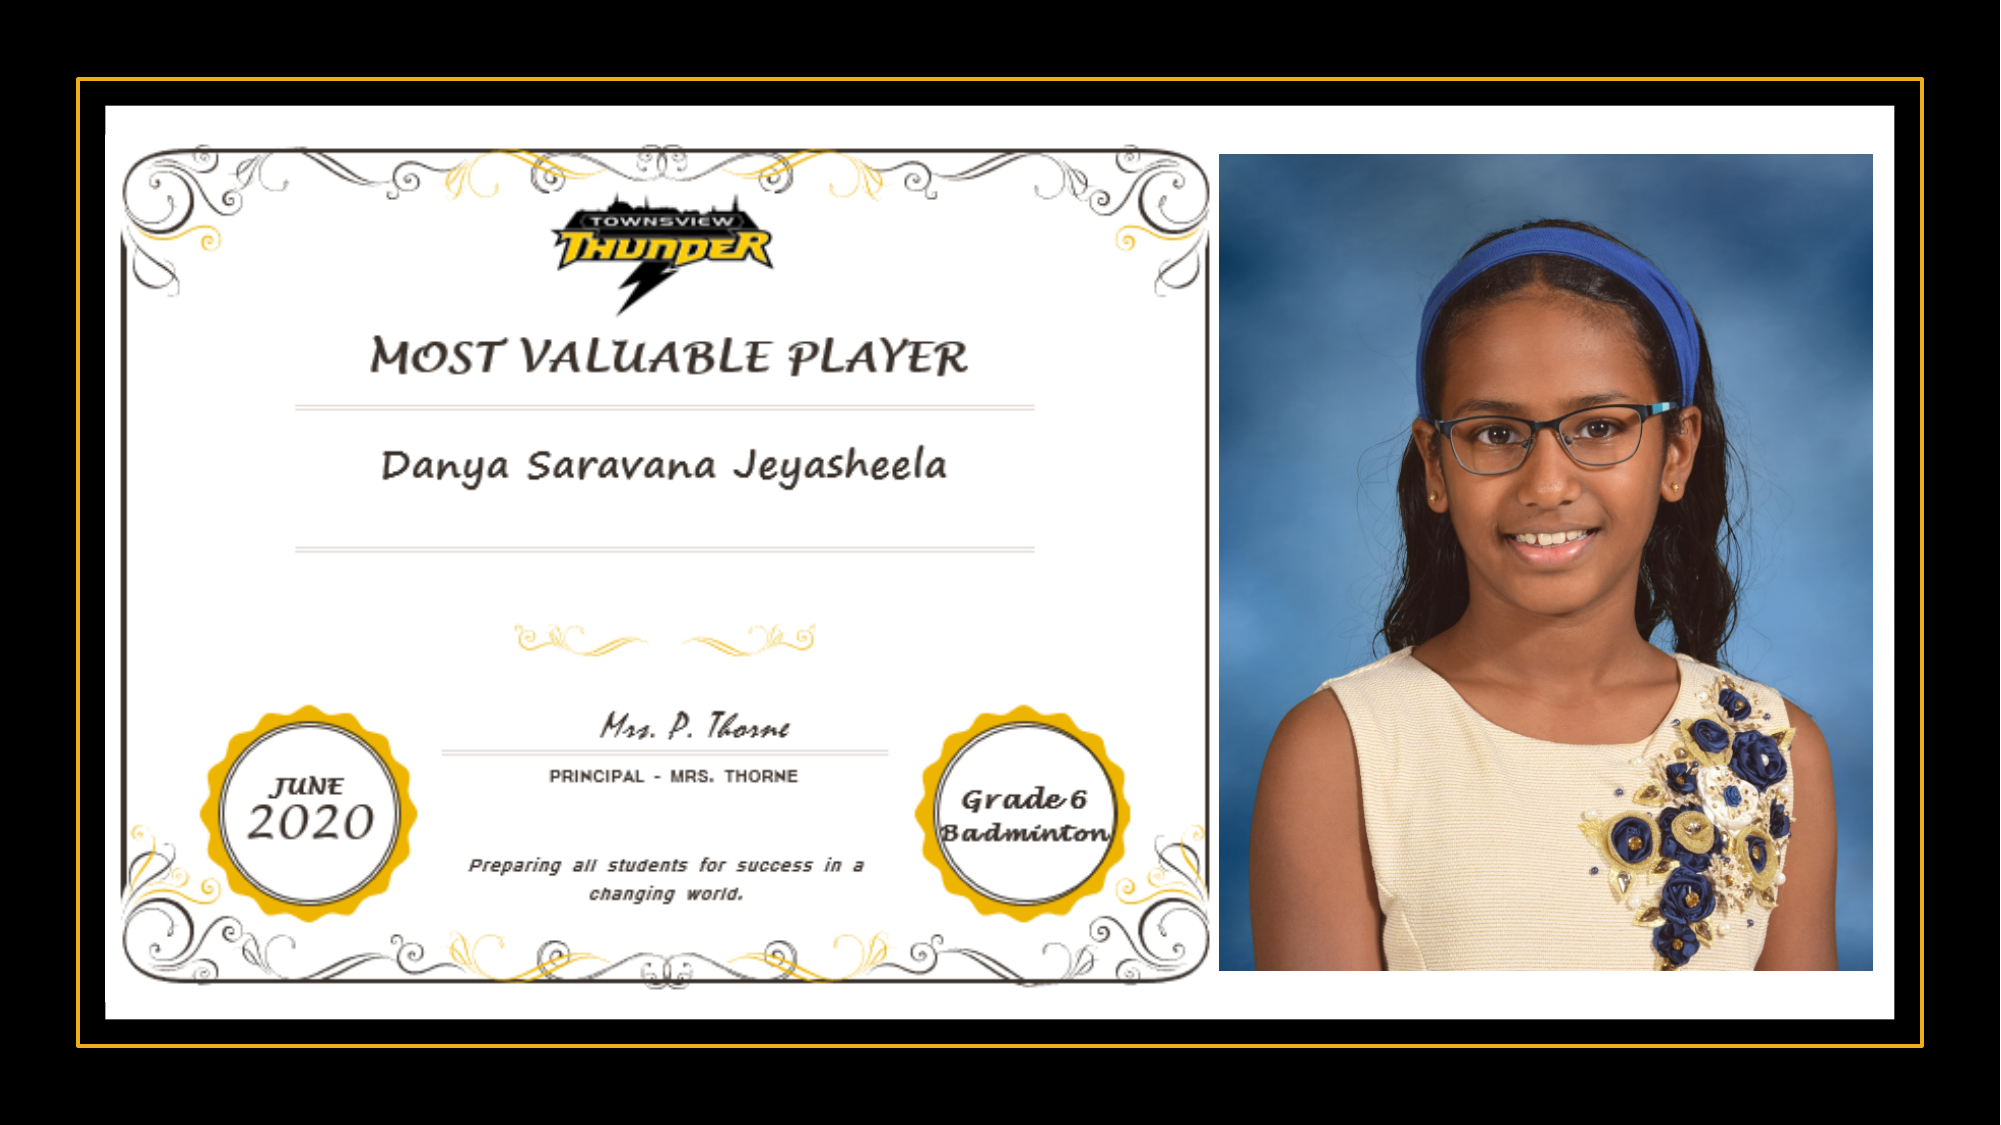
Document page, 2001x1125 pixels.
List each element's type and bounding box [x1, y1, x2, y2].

text_box [0, 0, 2000, 1125]
text_box [104, 104, 1896, 1021]
picture [104, 134, 1873, 1003]
text_box [76, 77, 1924, 1048]
